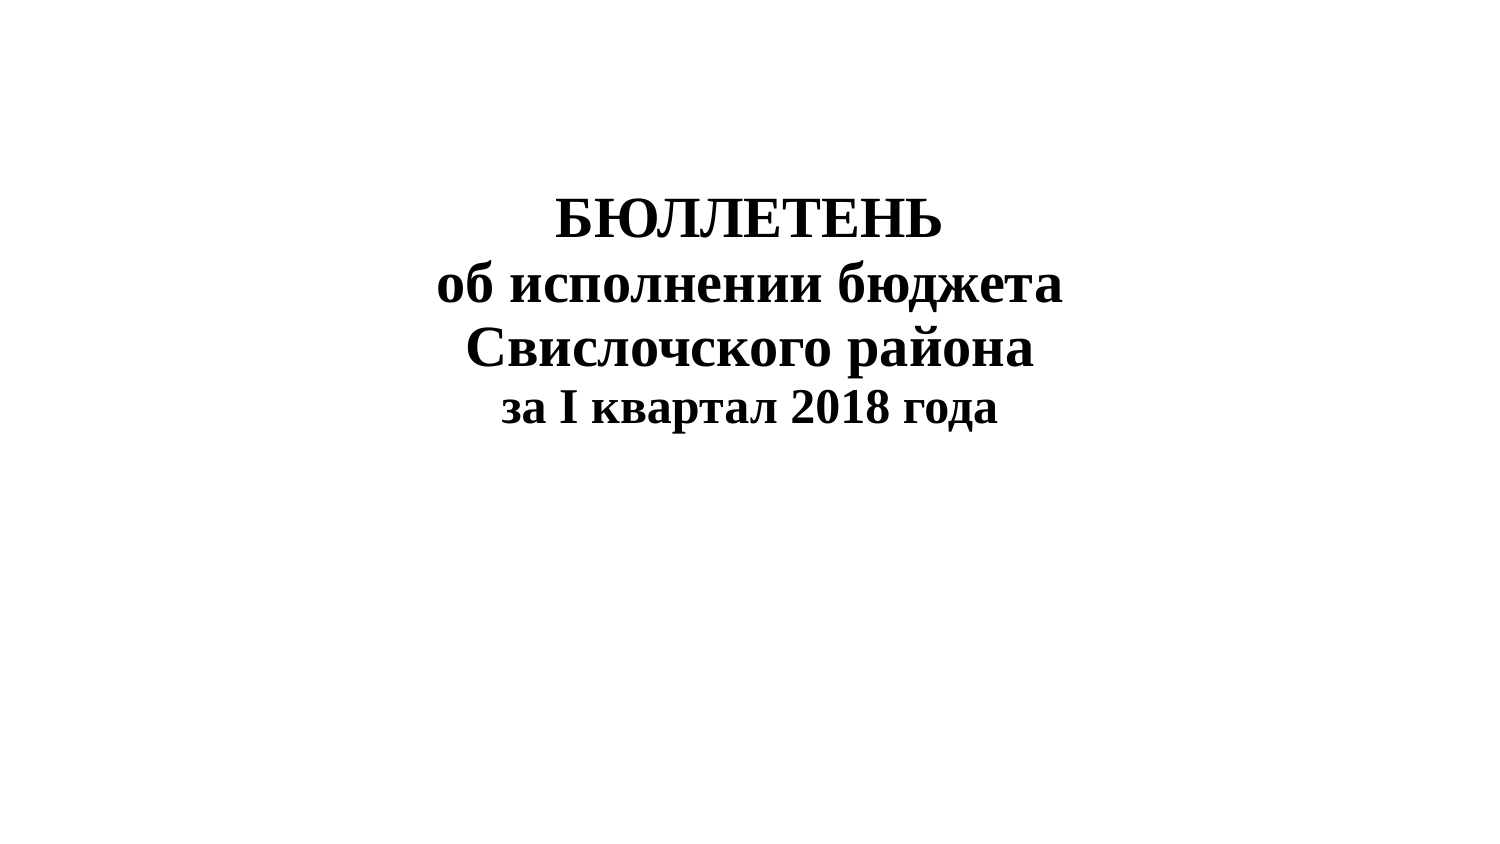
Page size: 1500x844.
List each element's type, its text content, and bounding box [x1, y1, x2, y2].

table_header БЮЛЛЕТЕНЬ об исполнении бюджета Свислочского района за I квартал 2018 года [18, 174, 1482, 445]
